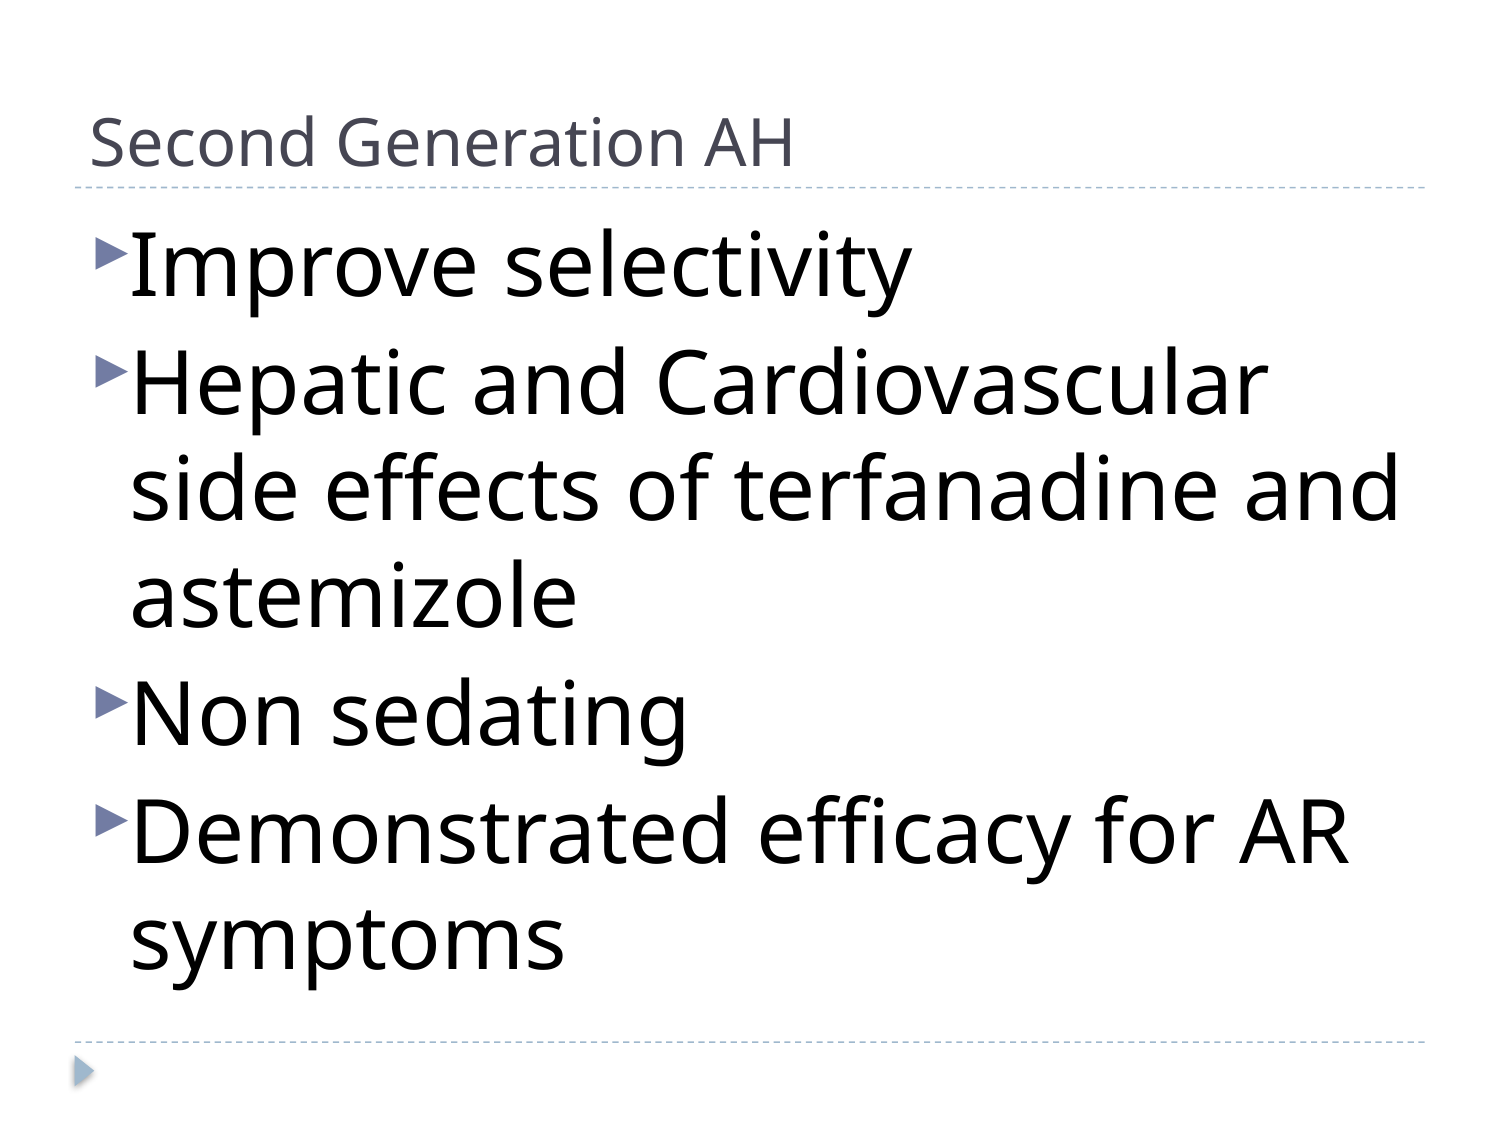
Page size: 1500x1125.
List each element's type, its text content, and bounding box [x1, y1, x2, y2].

list Improve selectivity Hepatic and Cardiovascular side effects of terfanadine and astemizole Non sedating Demonstrated efficacy for AR symptoms [75, 200, 1425, 1010]
title Second Generation AH [75, 24, 1425, 188]
